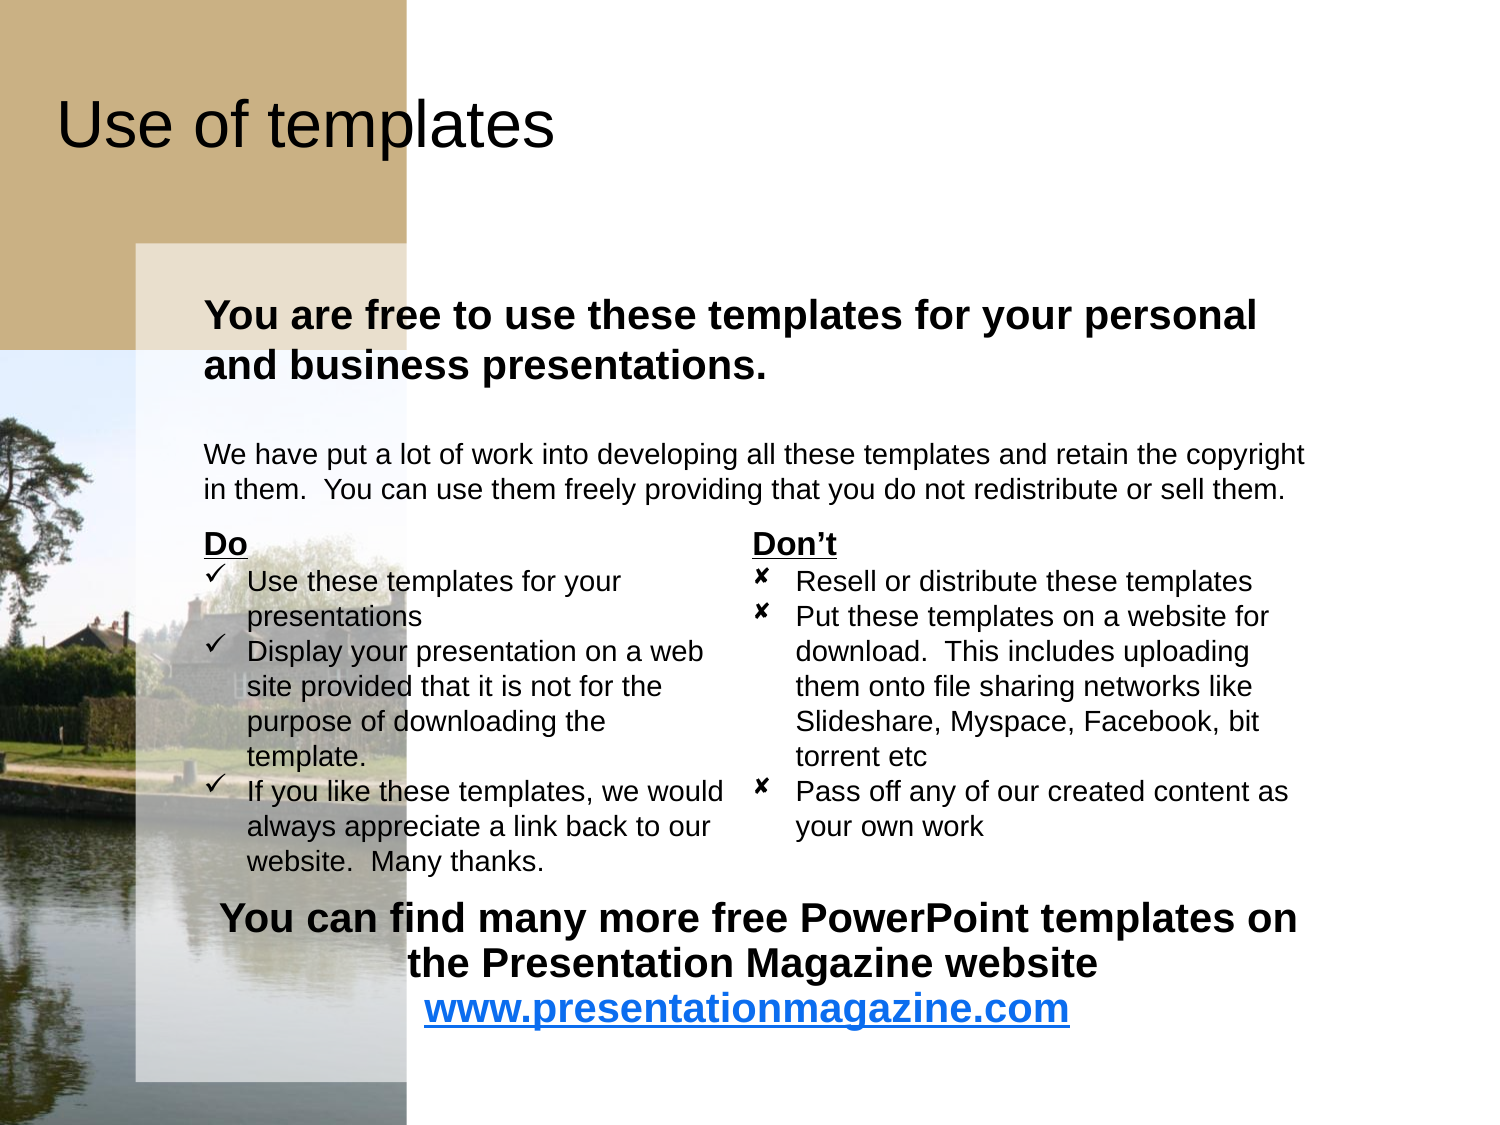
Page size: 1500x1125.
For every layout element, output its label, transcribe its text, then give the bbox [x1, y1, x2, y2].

text_box We have put a lot of work into developing all these templates and retain the copyright in them. You can use them freely providing that you do not redistribute or sell them. [188, 427, 1325, 513]
text_box You can find many more free PowerPoint templates on the Presentation Magazine website www.presentationmagazine.com [171, 889, 1347, 1040]
text_box [88, 208, 1436, 1083]
title Use of templates [41, 45, 1164, 197]
text_box You are free to use these templates for your personal and business presentations. [188, 280, 1329, 396]
picture [0, 350, 407, 1125]
text_box Do Use these templates for your presentations Display your presentation on a web site provided that it is not for the purpose of downloading the template. If you like these templates, we would always appreciate a link back to our website. Many thanks. [188, 515, 749, 889]
text_box Don’t Resell or distribute these templates Put these templates on a website for download. This includes uploading them onto file sharing networks like Slideshare, Myspace, Facebook, bit torrent etc Pass off any of our created content as your own work [737, 515, 1335, 850]
